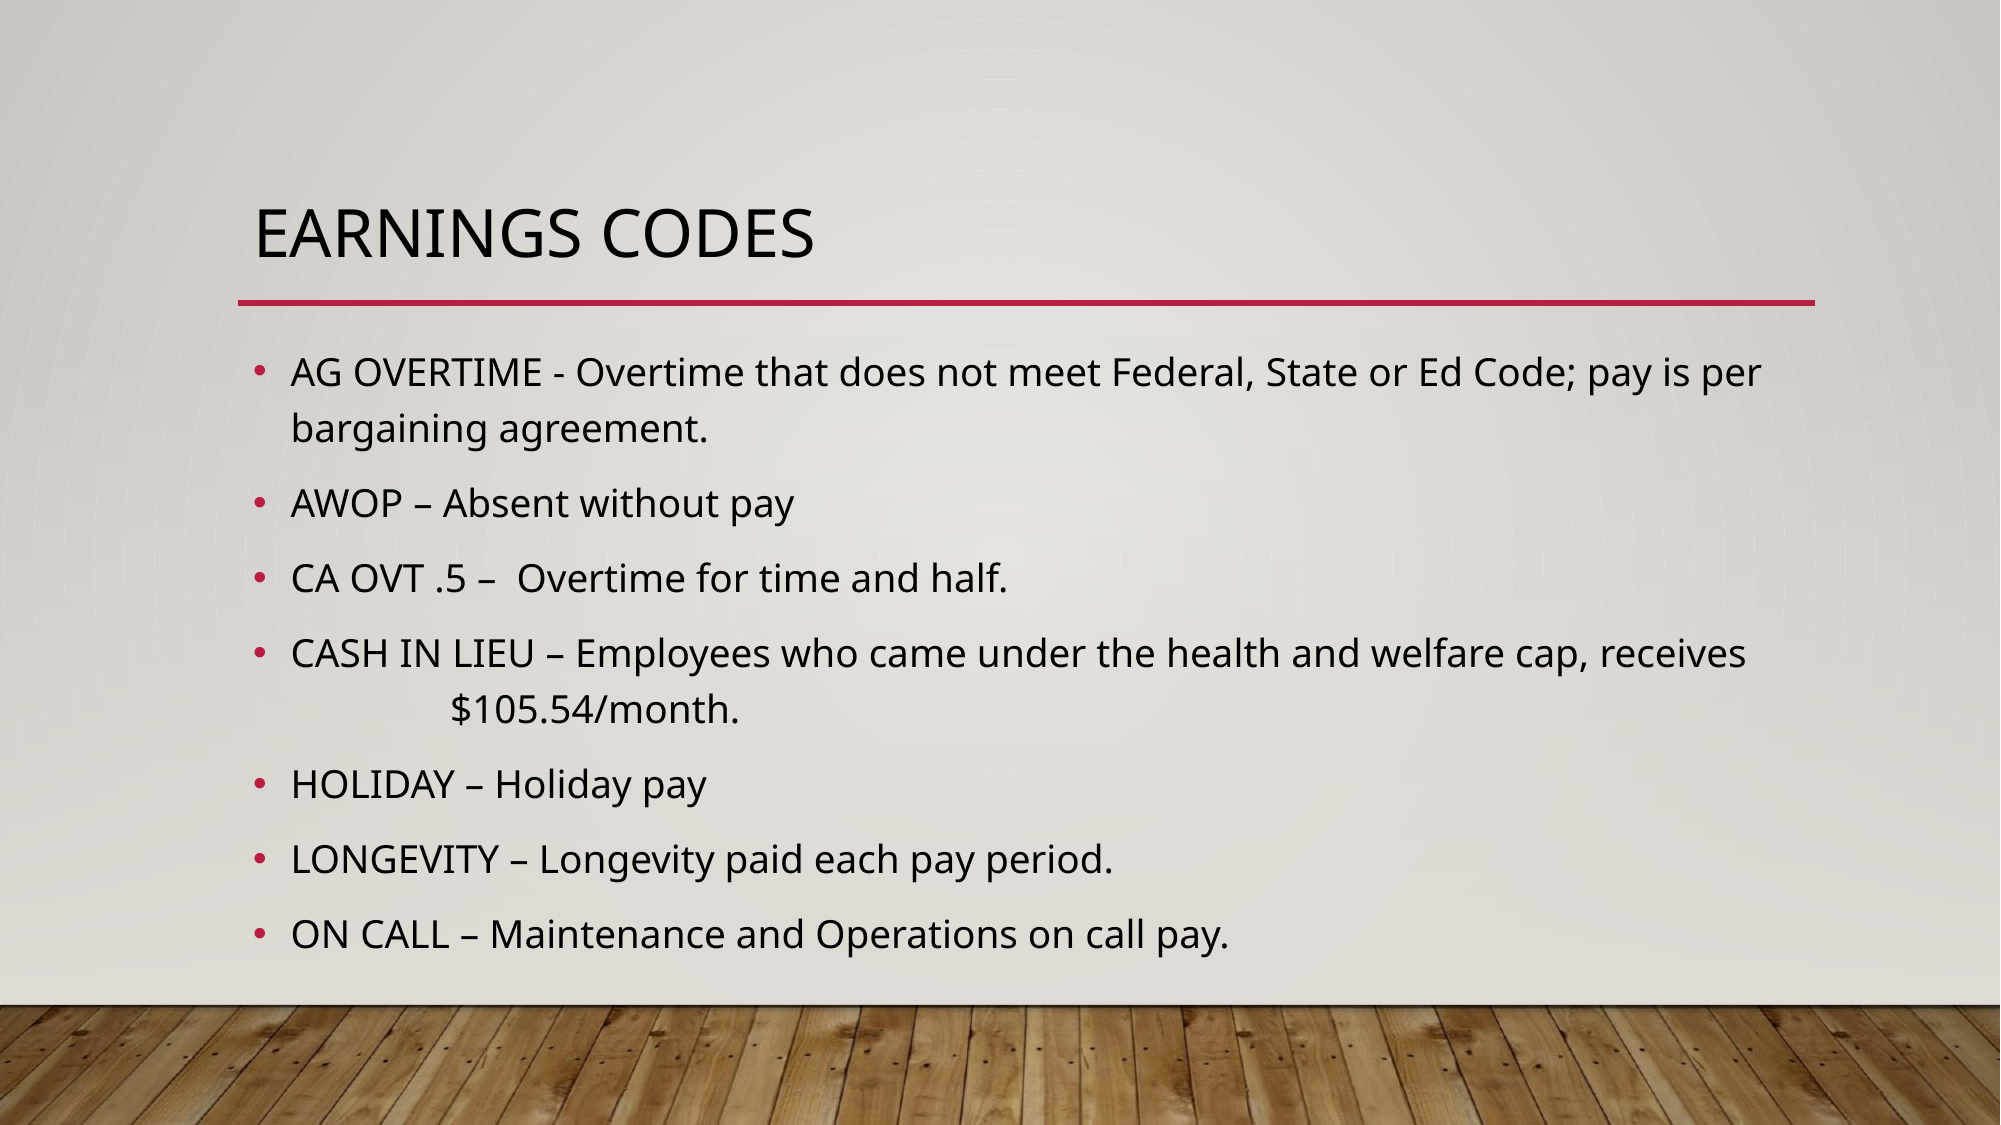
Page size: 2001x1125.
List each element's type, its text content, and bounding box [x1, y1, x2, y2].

title EARNINGS CODES [238, 192, 1814, 288]
list AG OVERTIME - Overtime that does not meet Federal, State or Ed Code; pay is per bargaining agreement. AWOP – Absent without pay CA OVT .5 – Overtime for time and half. CASH IN LIEU – Employees who came under the health and welfare cap, receives $105.54/month. HOLIDAY – Holiday pay LONGEVITY – Longevity paid each pay period. ON CALL – Maintenance and Operations on call pay. [238, 330, 1814, 969]
picture [0, 1005, 2000, 1125]
